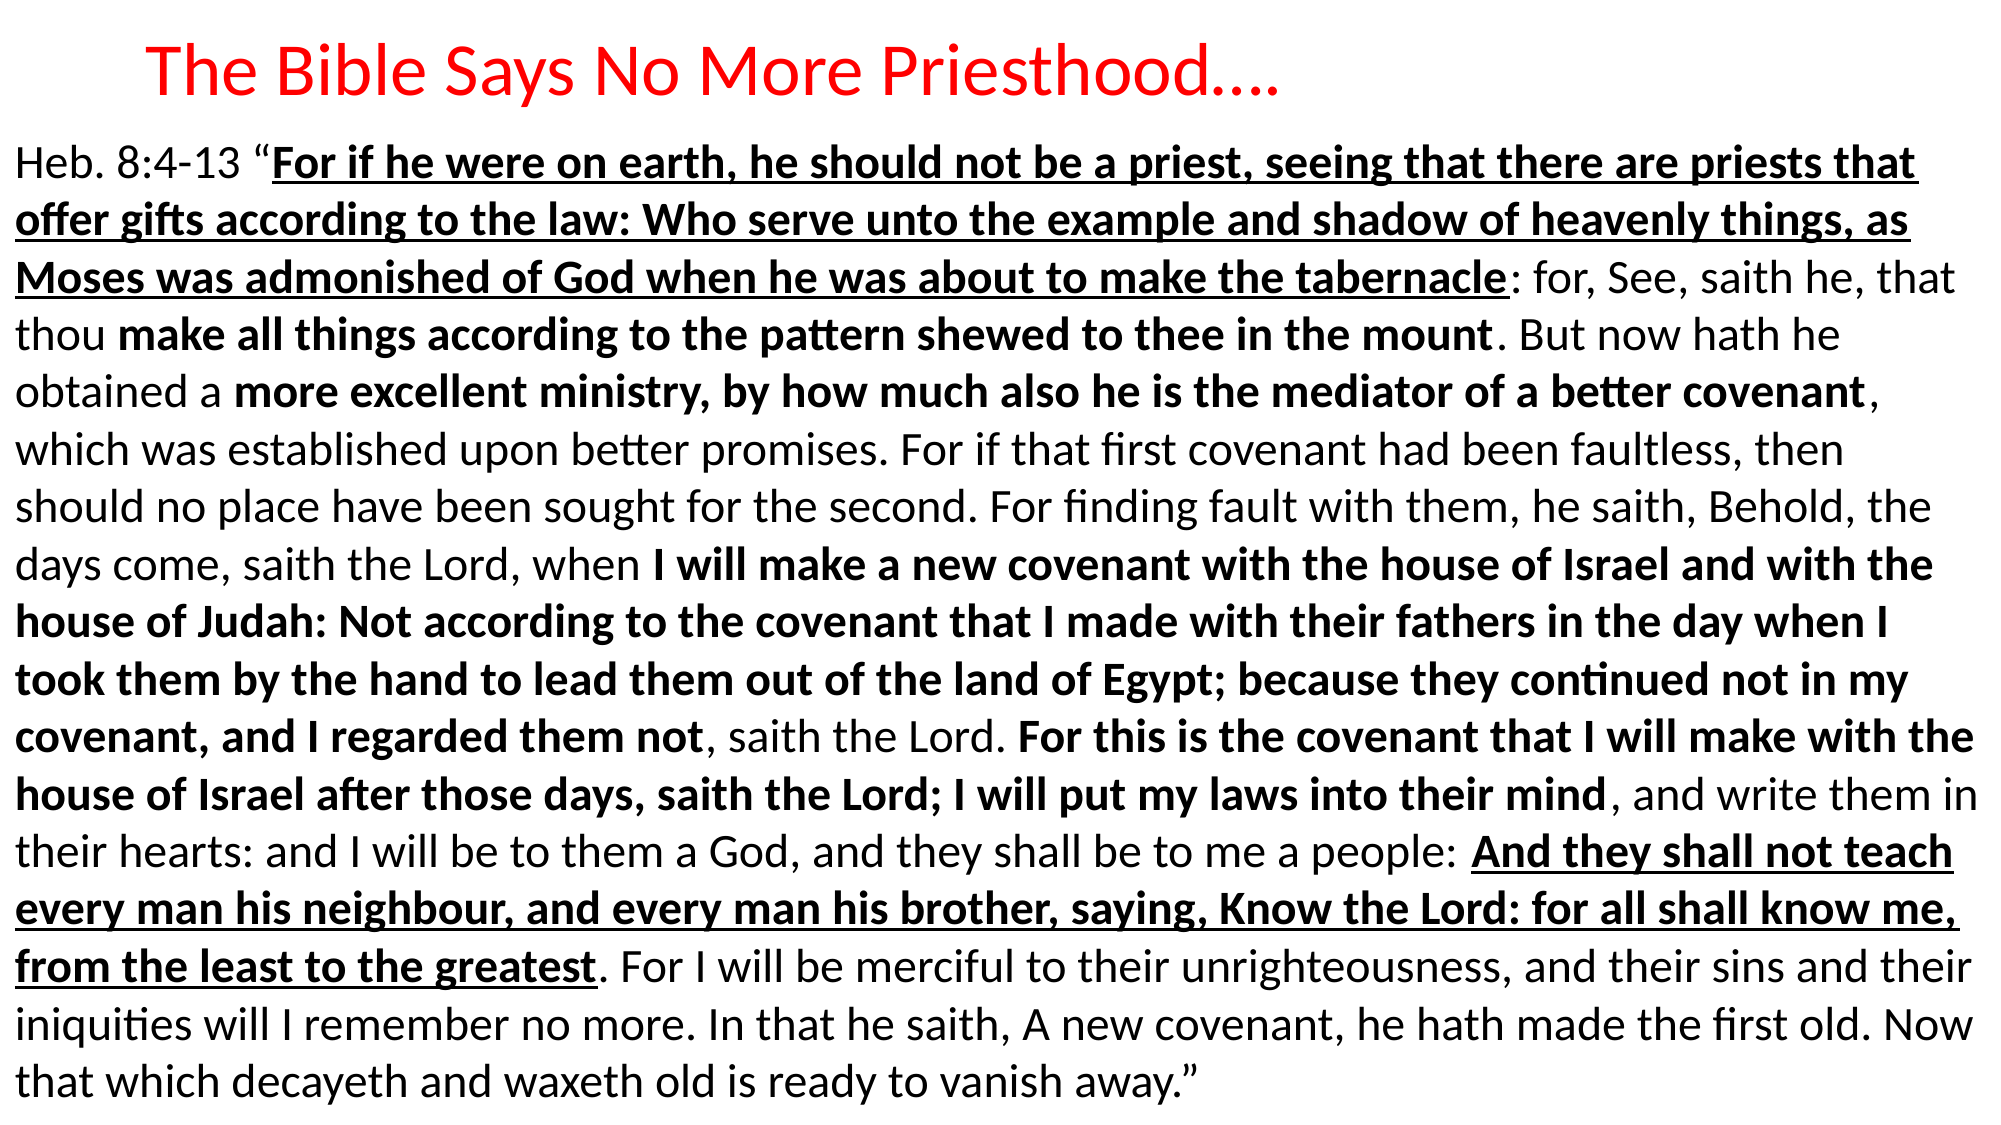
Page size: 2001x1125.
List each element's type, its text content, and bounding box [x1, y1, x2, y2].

text_box The Bible Says No More Priesthood…. [130, 13, 1899, 118]
text_box Heb. 8:4-13 “For if he were on earth, he should not be a priest, seeing that there are priests that offer gifts according to the law: Who serve unto the example and shadow of heavenly things, as Moses was admonished of God when he was about to make the tabernacle: for, See, saith he, that thou make all things according to the pattern shewed to thee in the mount. But now hath he obtained a more excellent ministry, by how much also he is the mediator of a better covenant, which was established upon better promises. For if that first covenant had been faultless, then should no place have been sought for the second. For finding fault with them, he saith, Behold, the days come, saith the Lord, when I will make a new covenant with the house of Israel and with the house of Judah: Not according to the covenant that I made with their fathers in the day when I took them by the hand to lead them out of the land of Egypt; because they continued not in my covenant, and I regarded them not, saith the Lord. For this is the covenant that I will make with the house of Israel after those days, saith the Lord; I will put my laws into their mind, and write them in their hearts: and I will be to them a God, and they shall be to me a people: And they shall not teach every man his neighbour, and every man his brother, saying, Know the Lord: for all shall know me, from the least to the greatest. For I will be merciful to their unrighteousness, and their sins and their iniquities will I remember no more. In that he saith, A new covenant, he hath made the first old. Now that which decayeth and waxeth old is ready to vanish away.” [0, 122, 2000, 1115]
